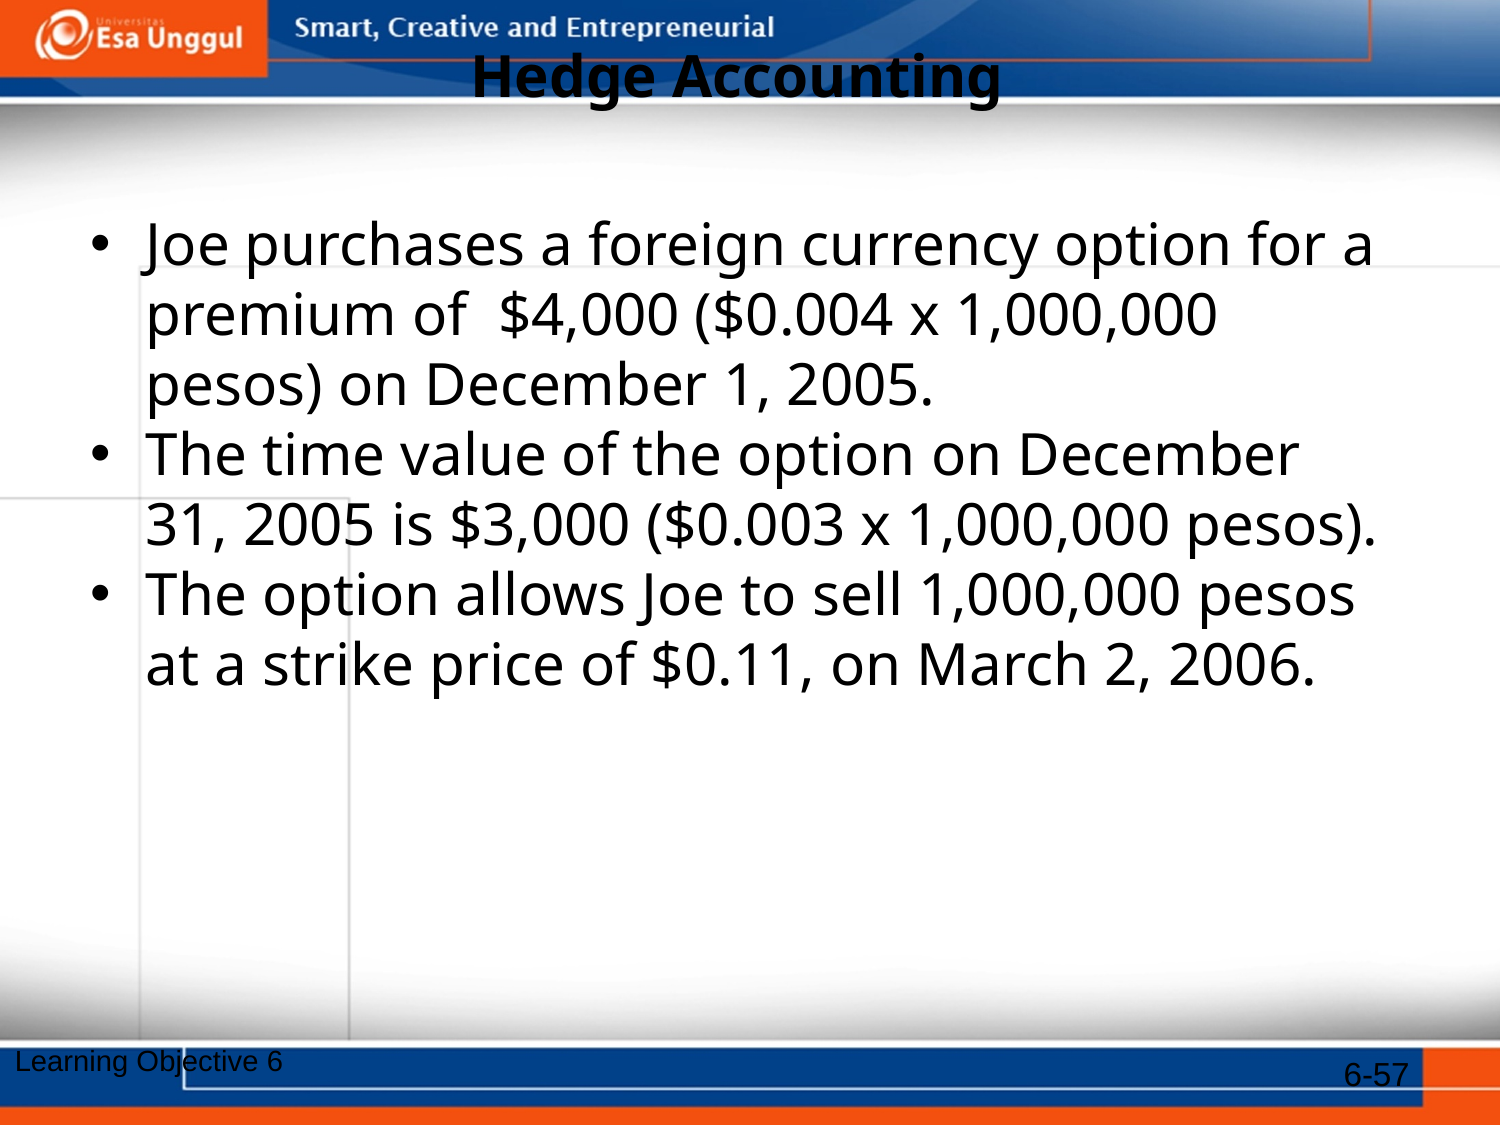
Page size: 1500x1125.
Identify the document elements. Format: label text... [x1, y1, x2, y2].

picture [0, 0, 1500, 1125]
slide_number 6-57 [1250, 1042, 1425, 1103]
title Hedge Accounting [102, 24, 1372, 138]
list Joe purchases a foreign currency option for a premium of $4,000 ($0.004 x 1,000,000 pesos) on December 1, 2005. The time value of the option on December 31, 2005 is $3,000 ($0.003 x 1,000,000 pesos). The option allows Joe to sell 1,000,000 pesos at a strike price of $0.11, on March 2, 2006. [75, 200, 1400, 825]
text_box Learning Objective 6 [0, 1049, 513, 1083]
